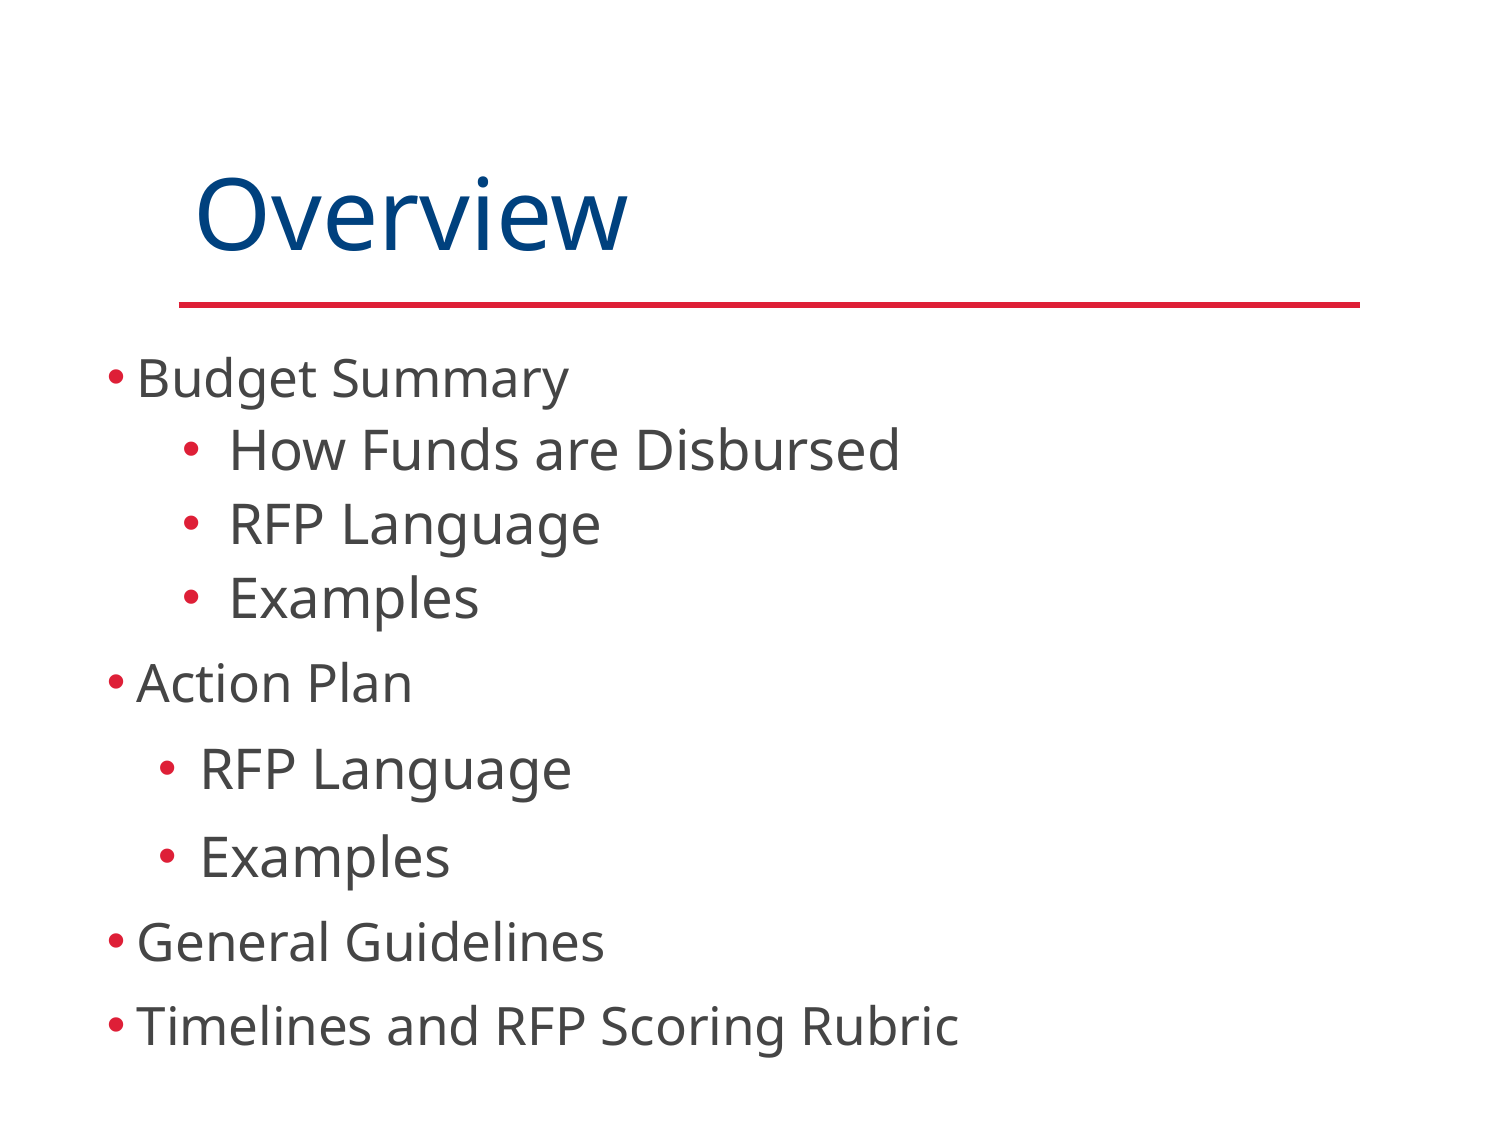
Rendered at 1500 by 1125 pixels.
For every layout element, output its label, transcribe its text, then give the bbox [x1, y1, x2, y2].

list Budget Summary How Funds are Disbursed RFP Language Examples Action Plan RFP Language Examples General Guidelines Timelines and RFP Scoring Rubric [91, 330, 1429, 1070]
title Overview [178, 131, 1361, 280]
